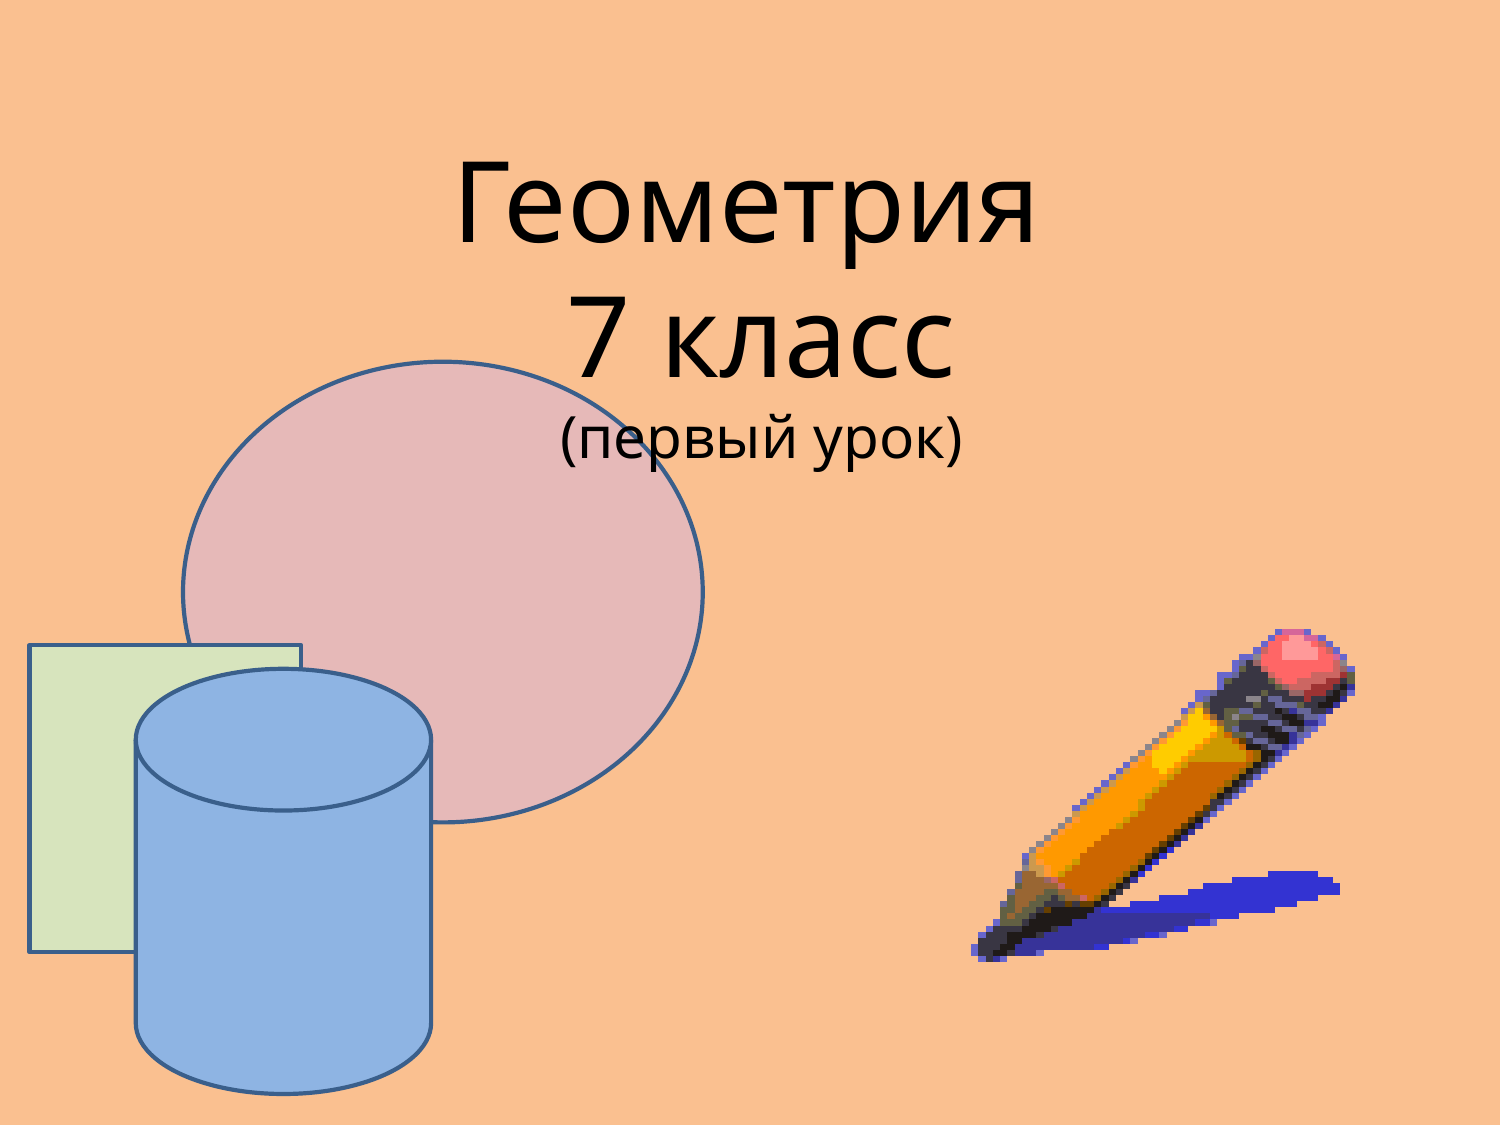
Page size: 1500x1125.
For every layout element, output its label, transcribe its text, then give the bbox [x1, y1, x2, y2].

text_box [27, 643, 303, 954]
picture [950, 514, 1500, 1059]
text_box [303, 657, 695, 825]
title Геометрия 7 класс (первый урок) [123, 78, 1399, 657]
text_box [133, 666, 434, 1097]
